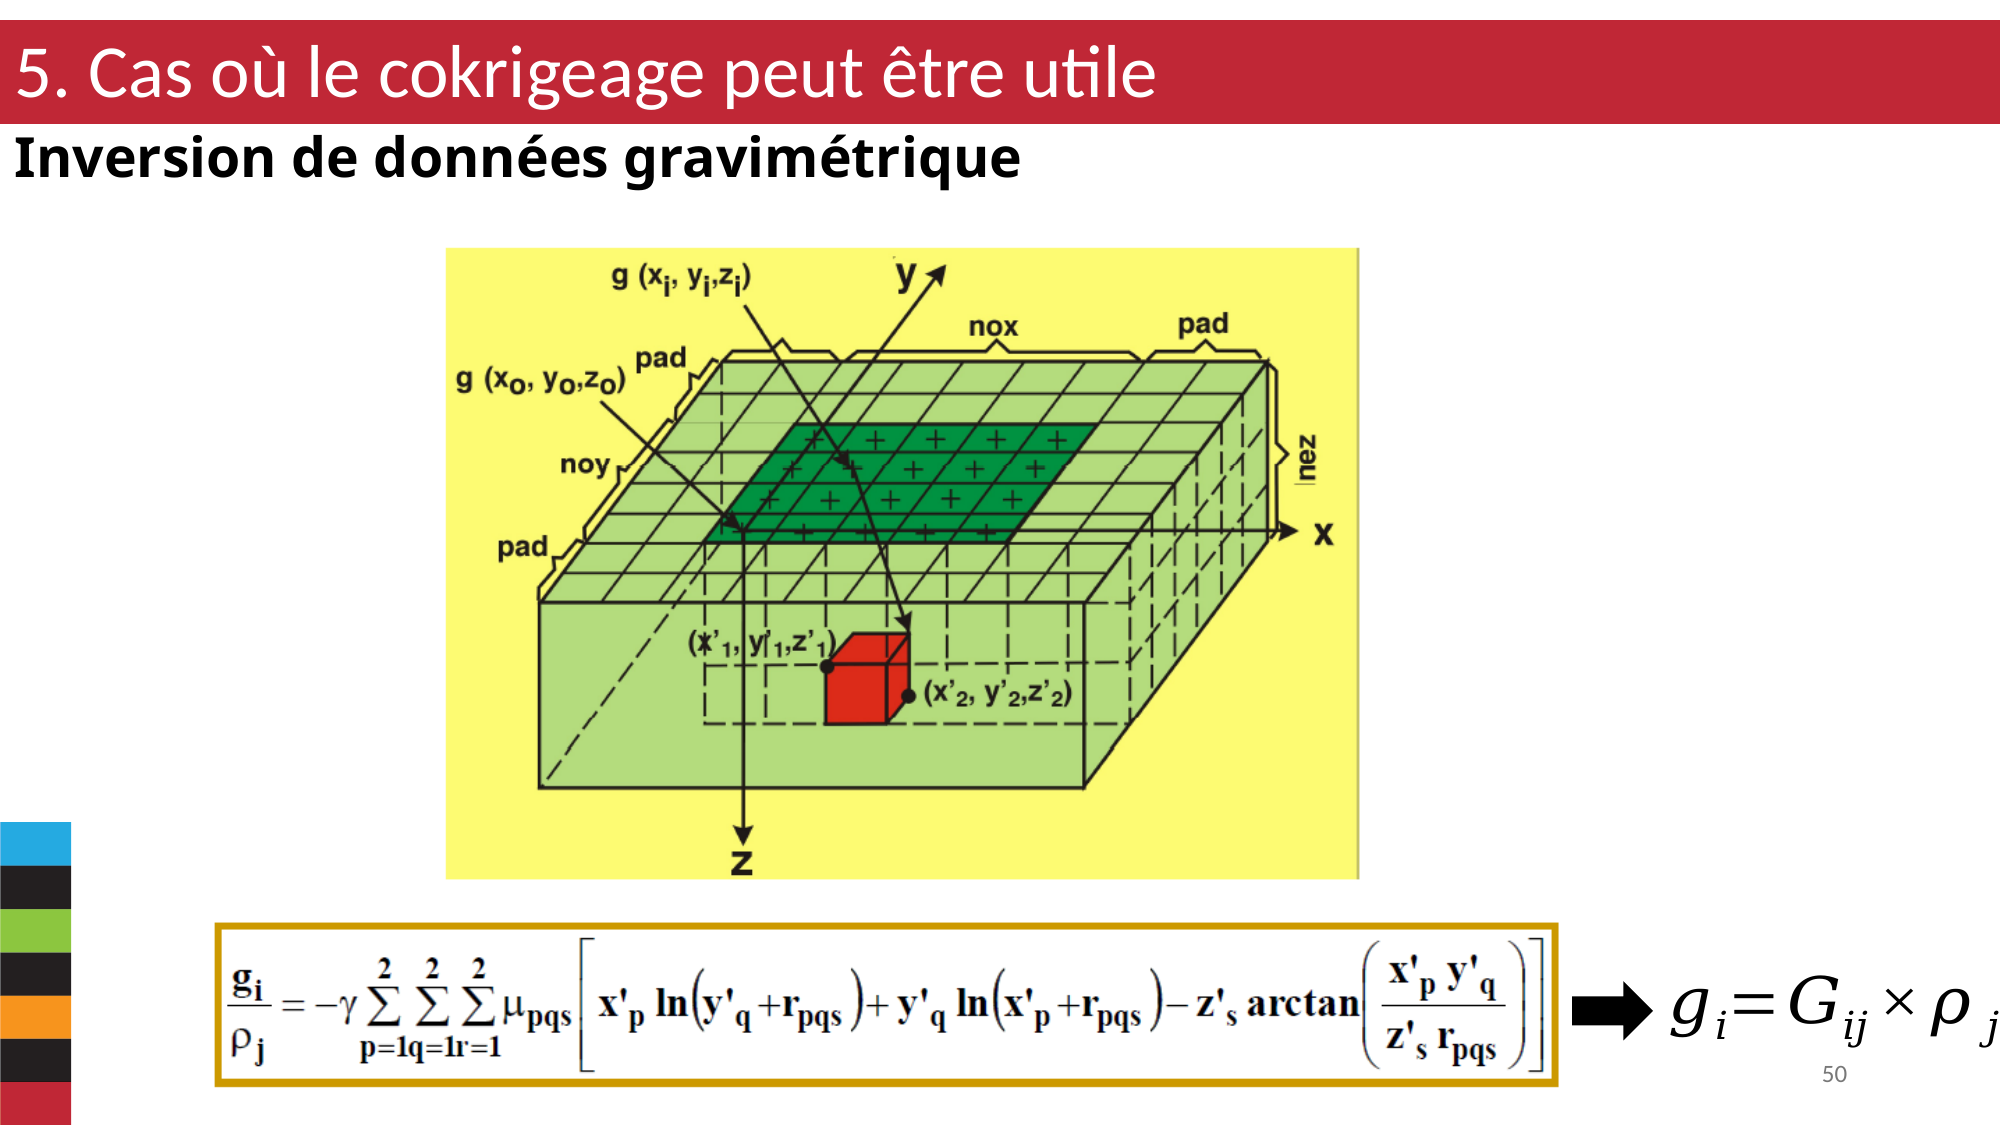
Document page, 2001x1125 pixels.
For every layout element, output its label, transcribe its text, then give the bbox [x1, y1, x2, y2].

picture [0, 822, 72, 1125]
slide_number 50 [1588, 1042, 1863, 1103]
picture [193, 223, 1588, 1104]
text_box 5. Cas où le cokrigeage peut être utile [0, 25, 1725, 122]
text_box Inversion de données gravimétrique [0, 122, 1049, 197]
text_box [1588, 981, 1654, 1041]
